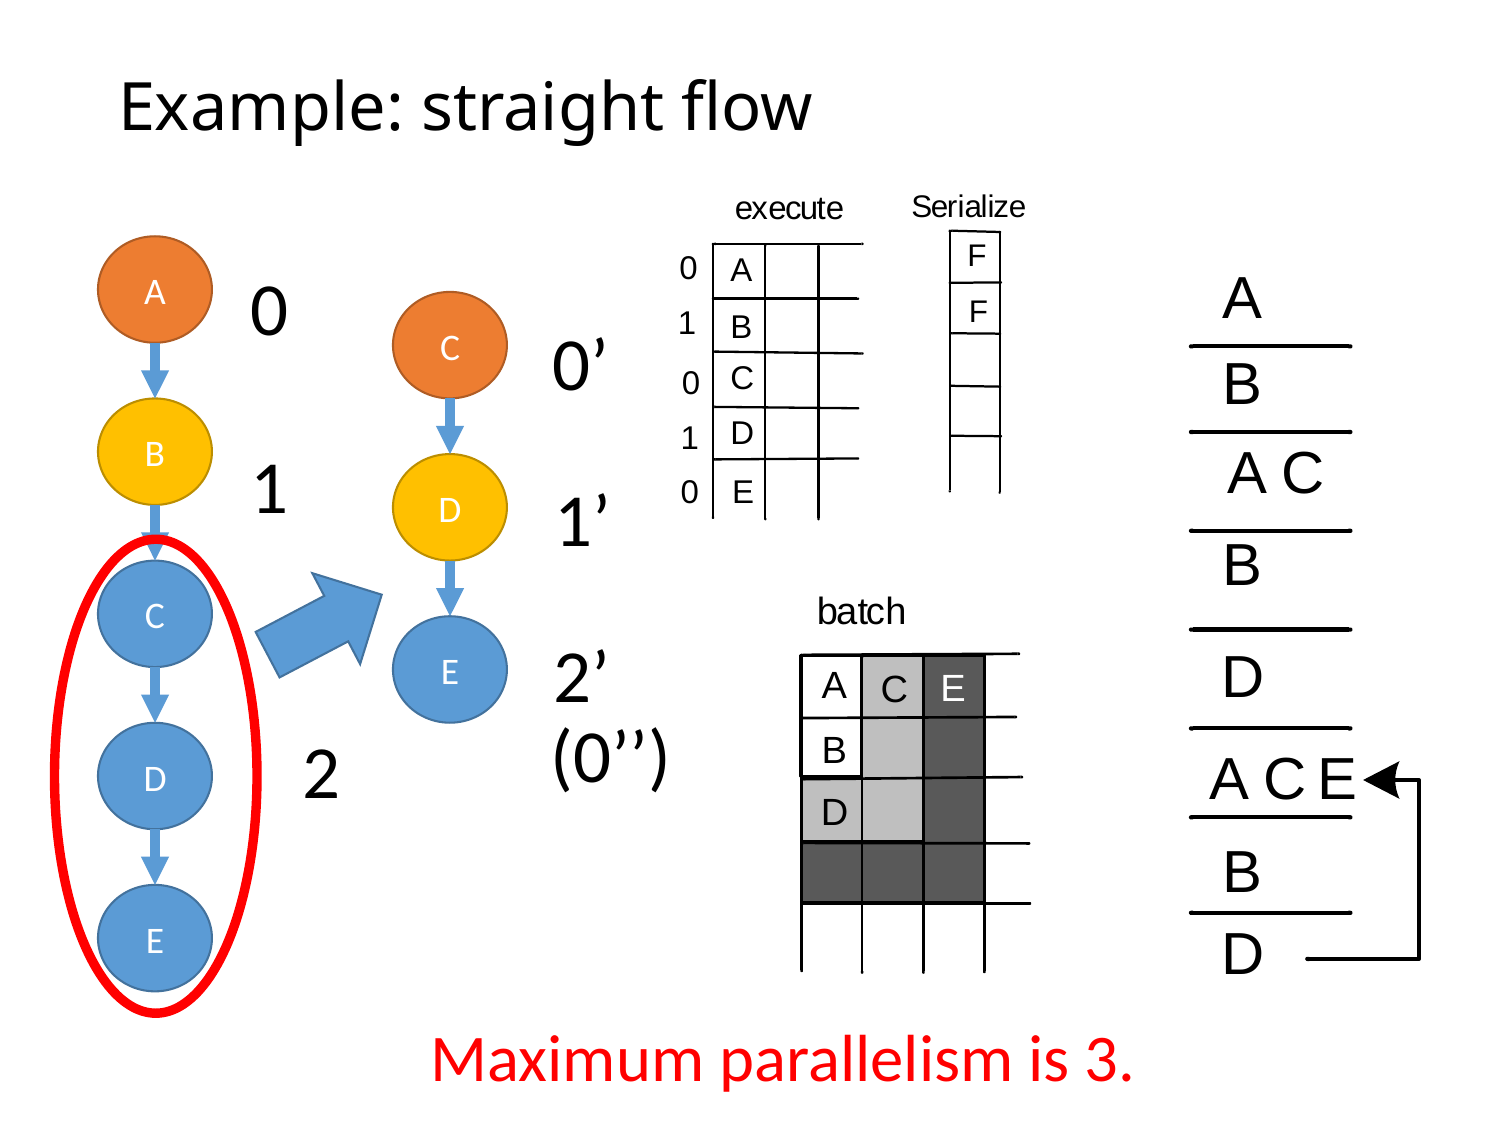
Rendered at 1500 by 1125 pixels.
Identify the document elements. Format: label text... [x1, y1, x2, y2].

text_box 1 [235, 431, 304, 536]
picture [893, 178, 1041, 495]
text_box 1’ [539, 463, 627, 569]
picture [659, 178, 864, 527]
text_box Maximum parallelism is 3. [415, 1007, 1151, 1103]
text_box A [96, 235, 213, 344]
text_box [53, 538, 259, 1015]
text_box [254, 571, 384, 679]
title Example: straight flow [103, 59, 1397, 159]
text_box D [391, 453, 508, 562]
picture [794, 577, 1032, 975]
text_box 0 [235, 252, 304, 358]
picture [1175, 245, 1422, 1016]
text_box (0’’) [535, 700, 687, 805]
text_box C [391, 290, 508, 400]
text_box 0’ [537, 308, 625, 414]
text_box B [96, 397, 213, 506]
text_box 2 [288, 716, 356, 822]
text_box E [391, 615, 508, 724]
text_box 2’ [538, 619, 625, 700]
